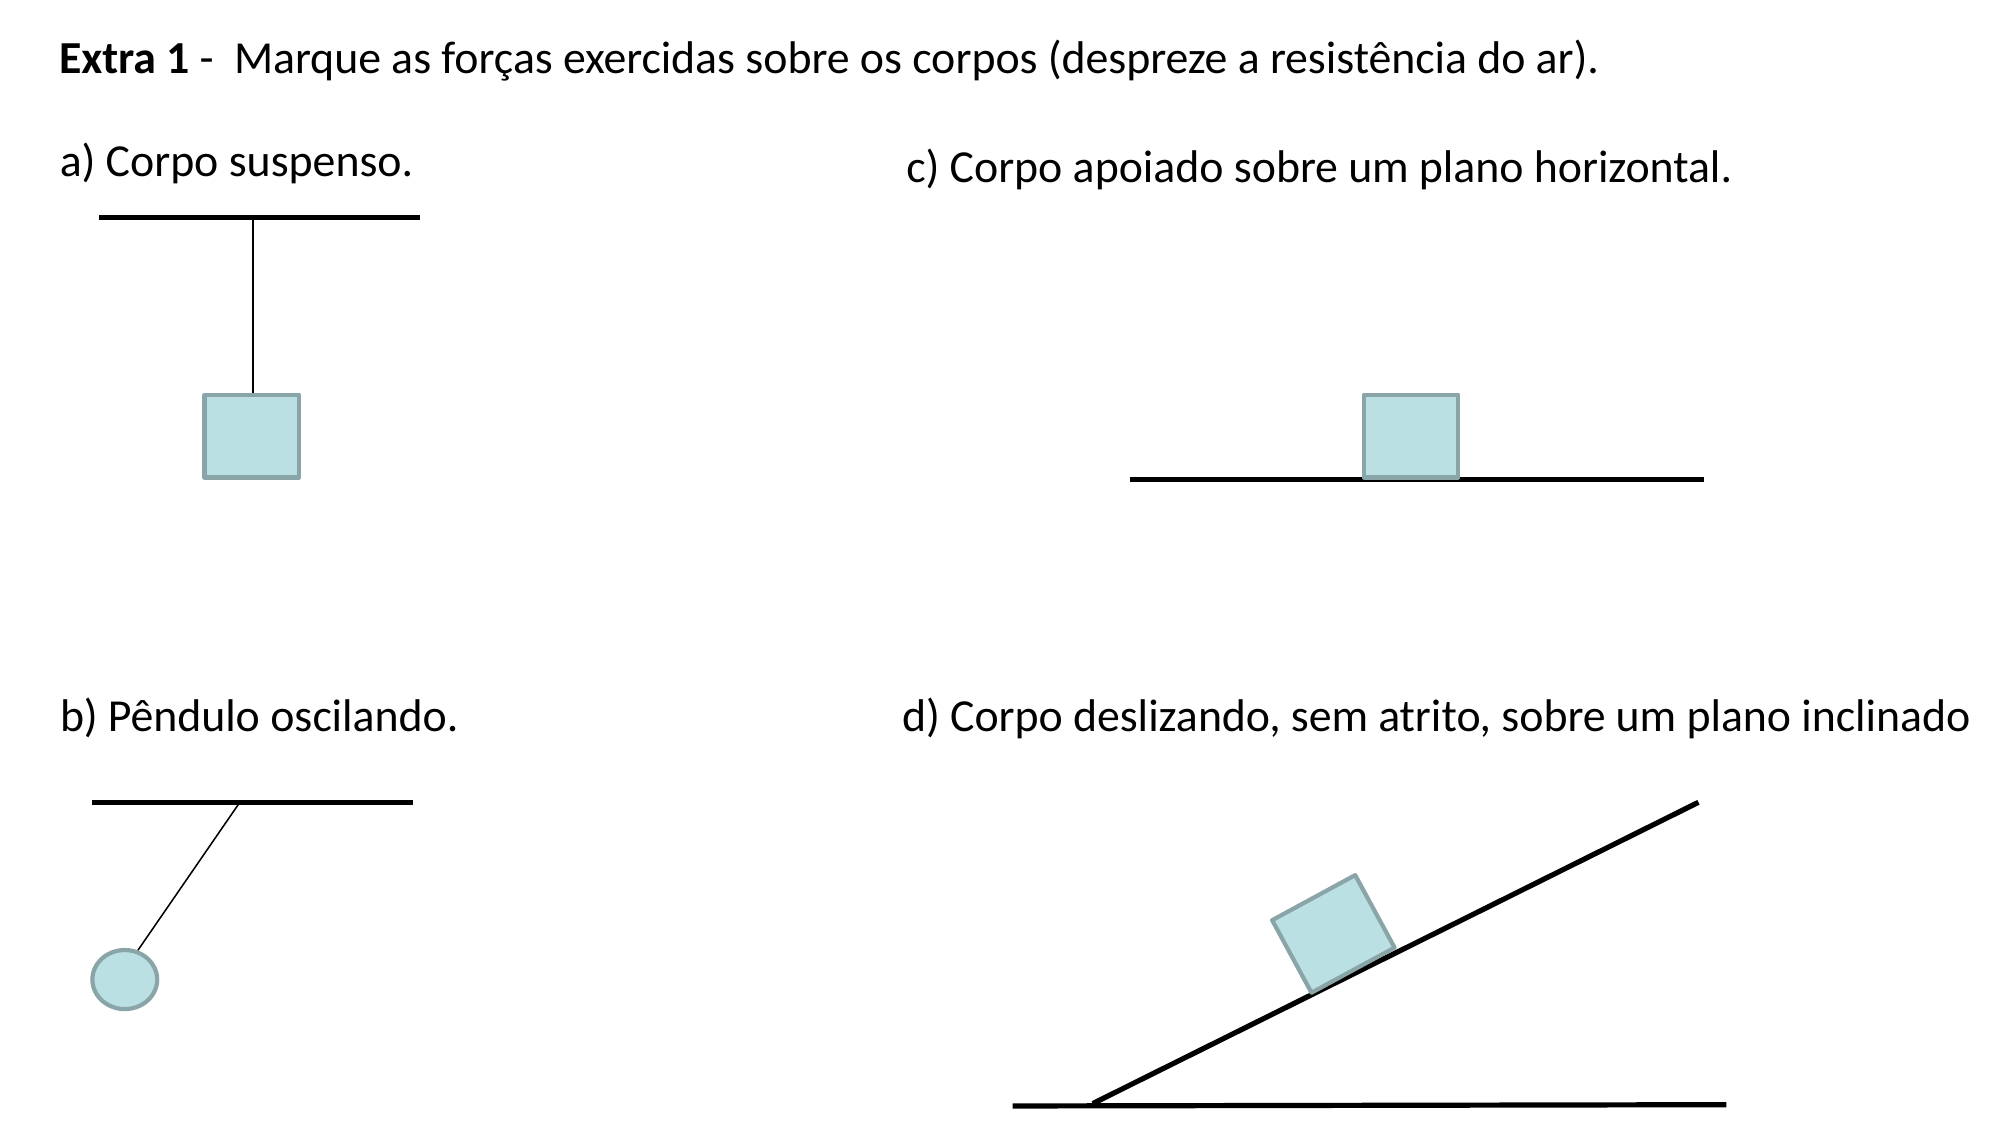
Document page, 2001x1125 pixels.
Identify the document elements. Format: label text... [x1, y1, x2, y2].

text_box d) Corpo deslizando, sem atrito, sobre um plano inclinado [887, 678, 2000, 749]
text_box c) Corpo apoiado sobre um plano horizontal. [891, 129, 1748, 200]
text_box a) Corpo suspenso. [45, 123, 429, 193]
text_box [1092, 801, 1699, 1103]
text_box [202, 393, 301, 480]
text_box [121, 801, 241, 974]
text_box [1362, 393, 1460, 479]
text_box Extra 1 - Marque as forças exercidas sobre os corpos (despreze a resistência do ar). [44, 20, 1616, 91]
text_box [90, 948, 160, 1012]
text_box b) Pêndulo oscilando. [45, 678, 474, 749]
